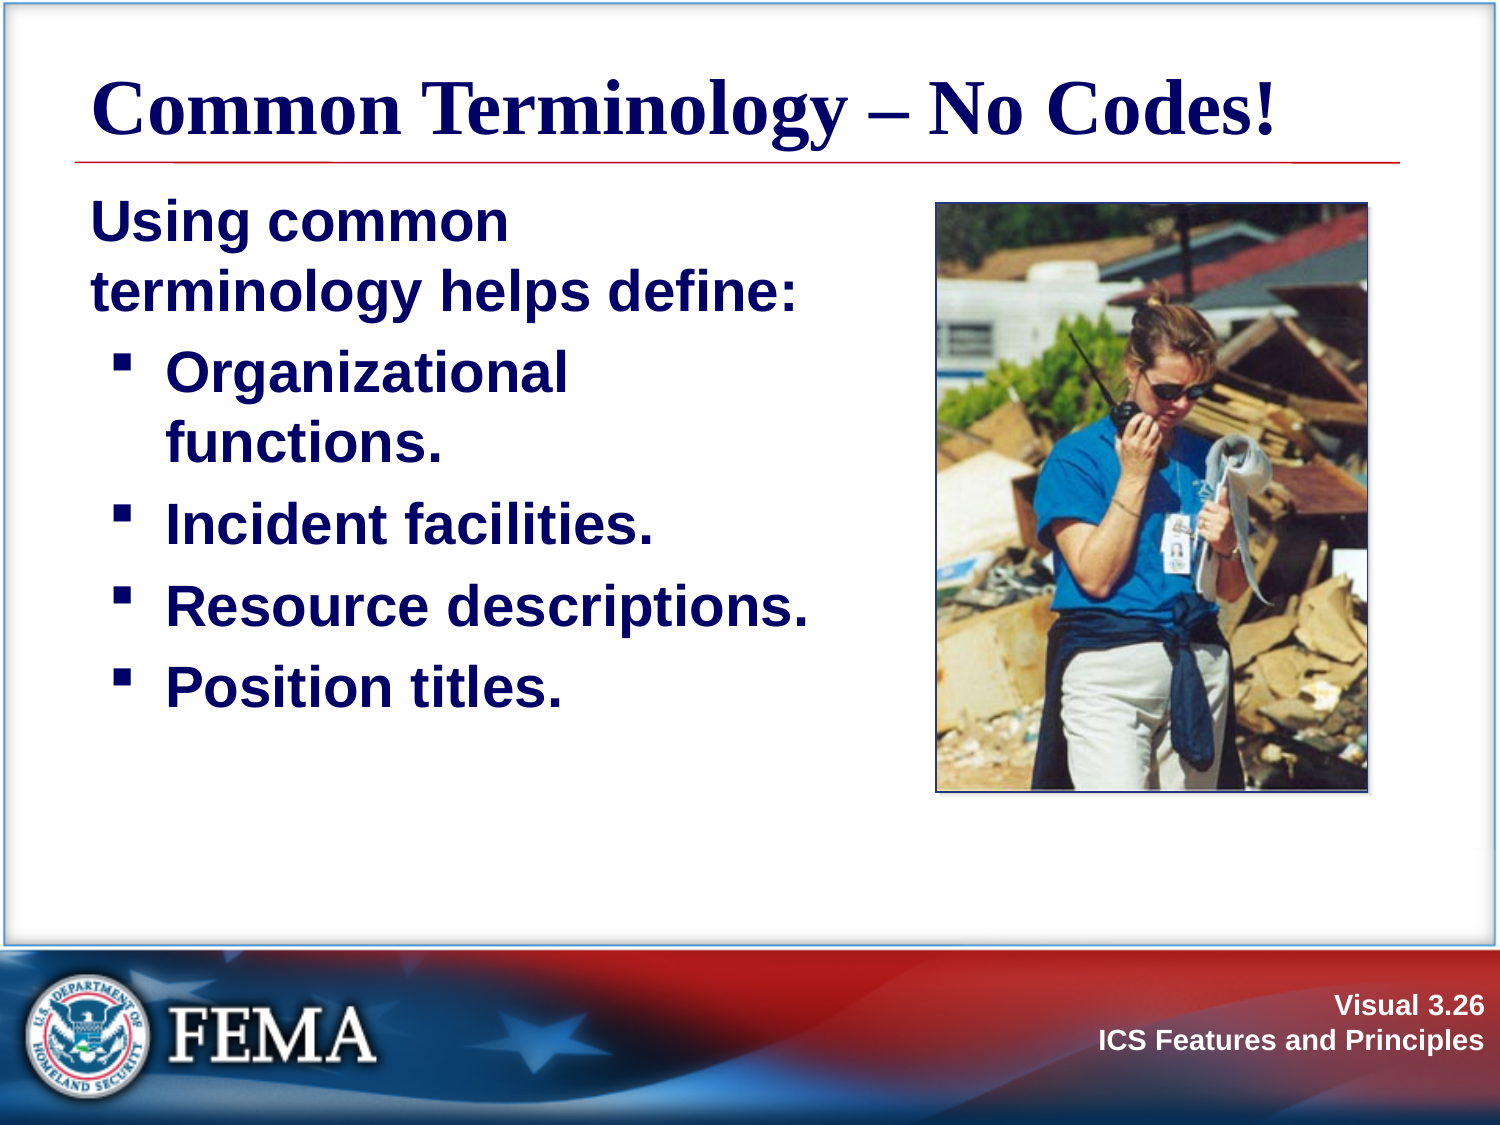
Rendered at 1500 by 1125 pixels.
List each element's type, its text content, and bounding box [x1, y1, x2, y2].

picture [0, 0, 1500, 1125]
list Using common terminology helps define: Organizational functions. Incident facilities. Resource descriptions. Position titles. [75, 175, 846, 938]
title Common Terminology – No Codes! [75, 50, 1425, 155]
